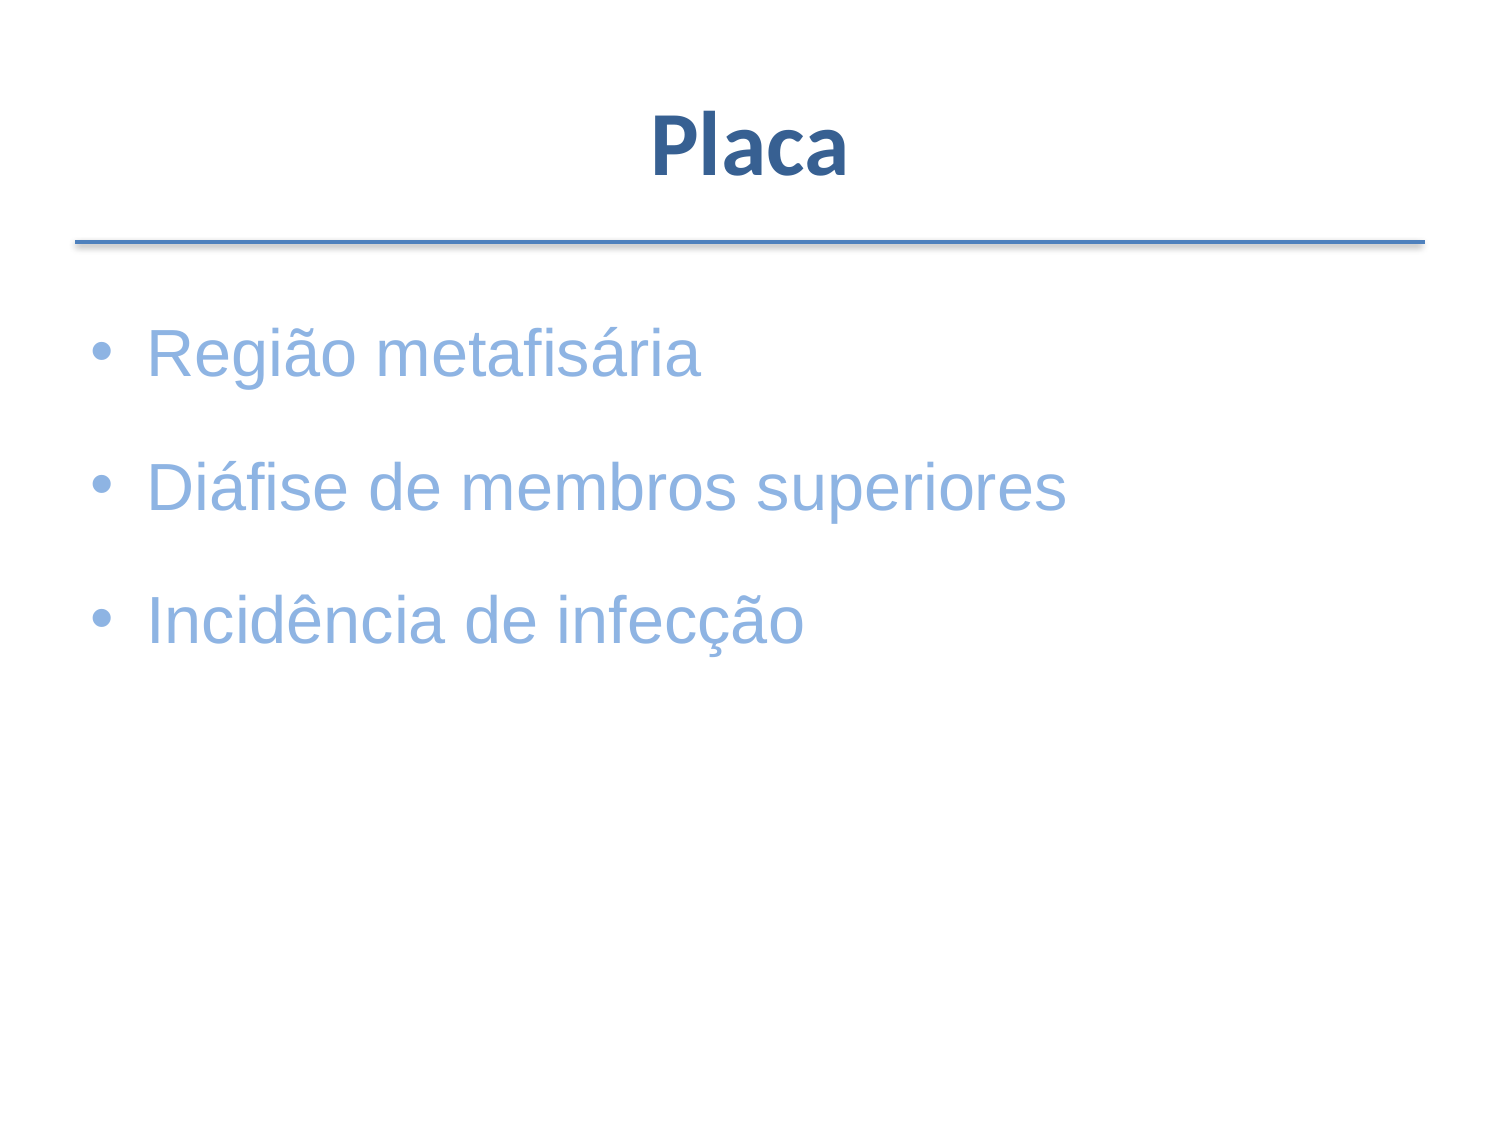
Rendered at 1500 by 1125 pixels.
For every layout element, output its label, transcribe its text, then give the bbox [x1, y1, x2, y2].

title Placa [75, 45, 1425, 233]
list Região metafisária Diáfise de membros superiores Incidência de infecção [75, 262, 1425, 1005]
